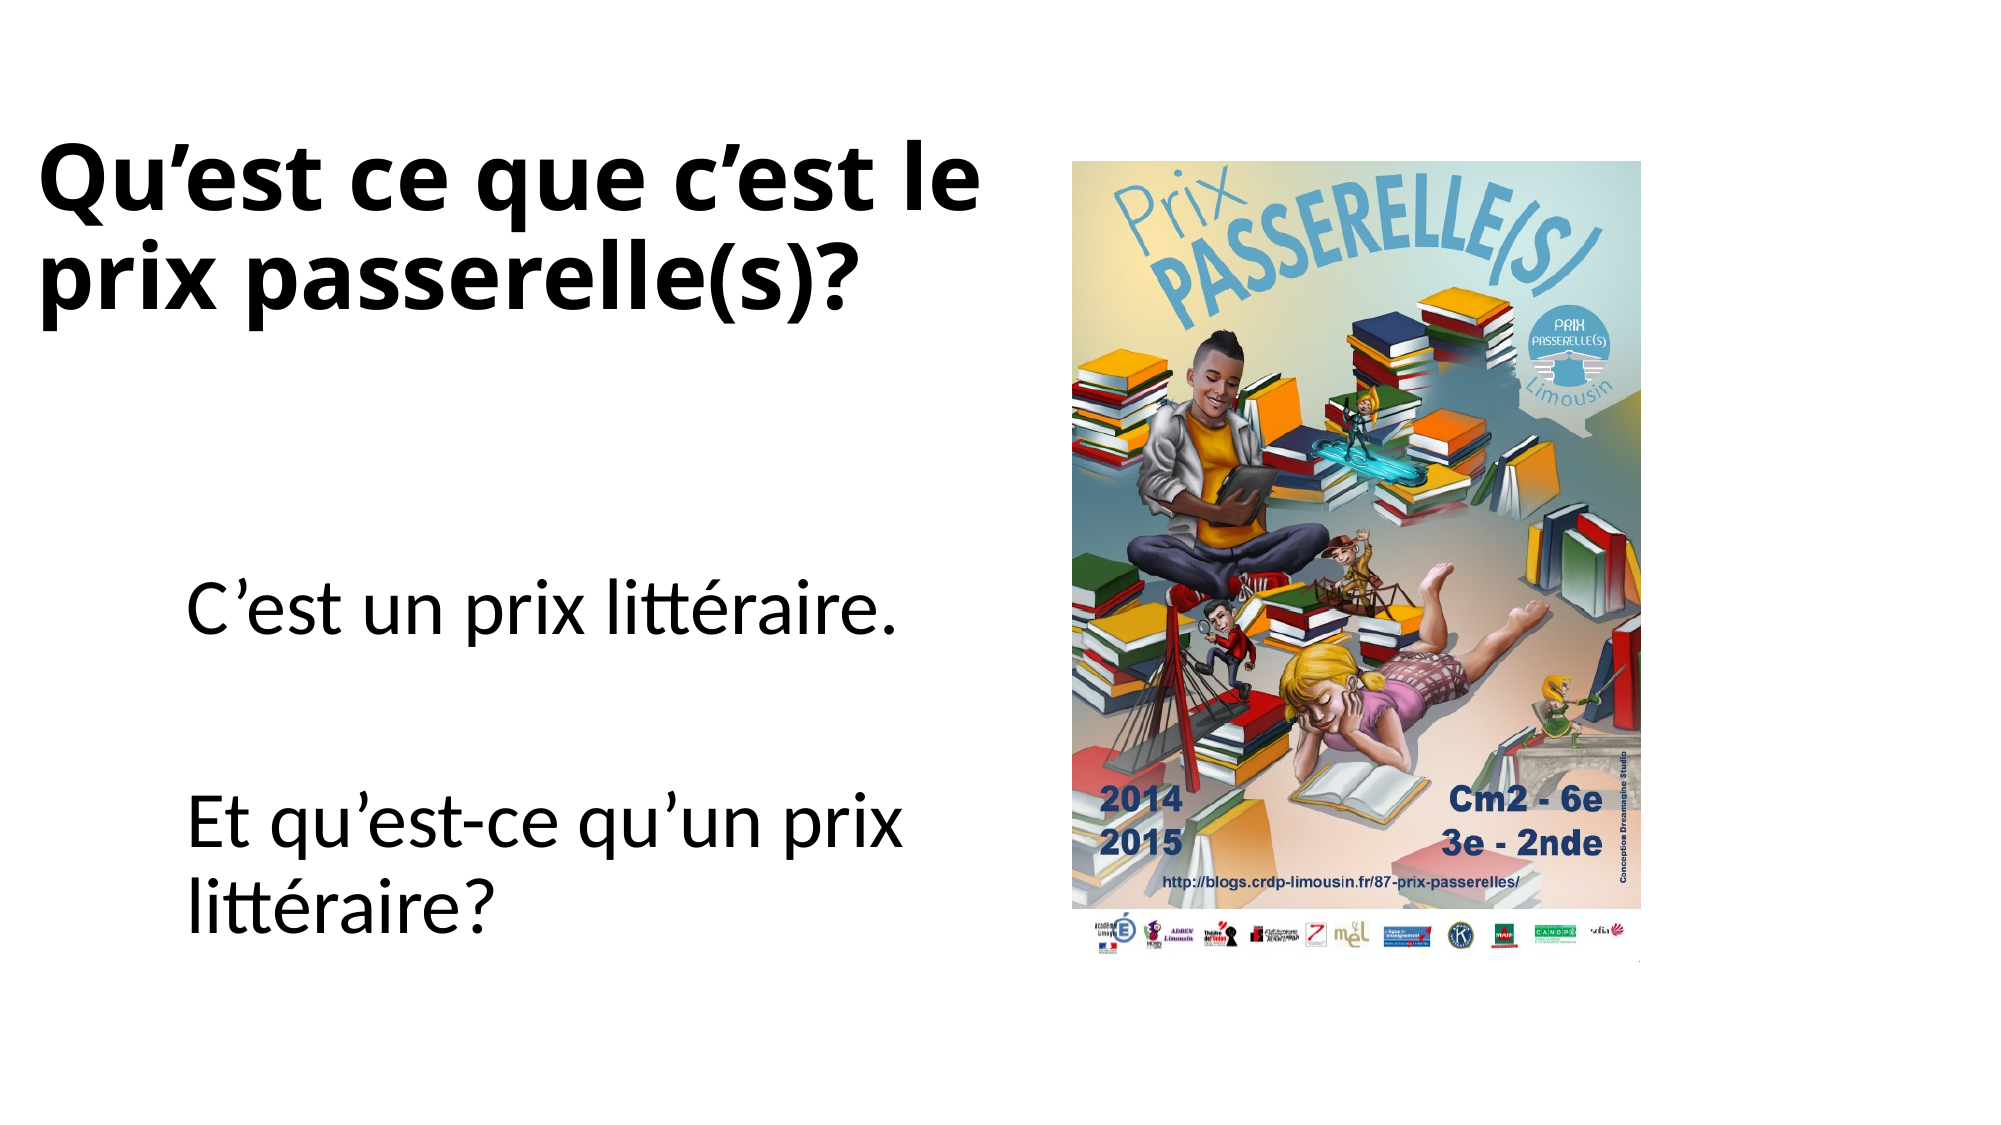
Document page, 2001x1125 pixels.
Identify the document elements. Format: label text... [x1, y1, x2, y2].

list C’est un prix littéraire. Et qu’est-ce qu’un prix littéraire? [171, 336, 1013, 962]
title Qu’est ce que c’est le prix passerelle(s)? [21, 75, 1013, 338]
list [1072, 161, 1641, 962]
